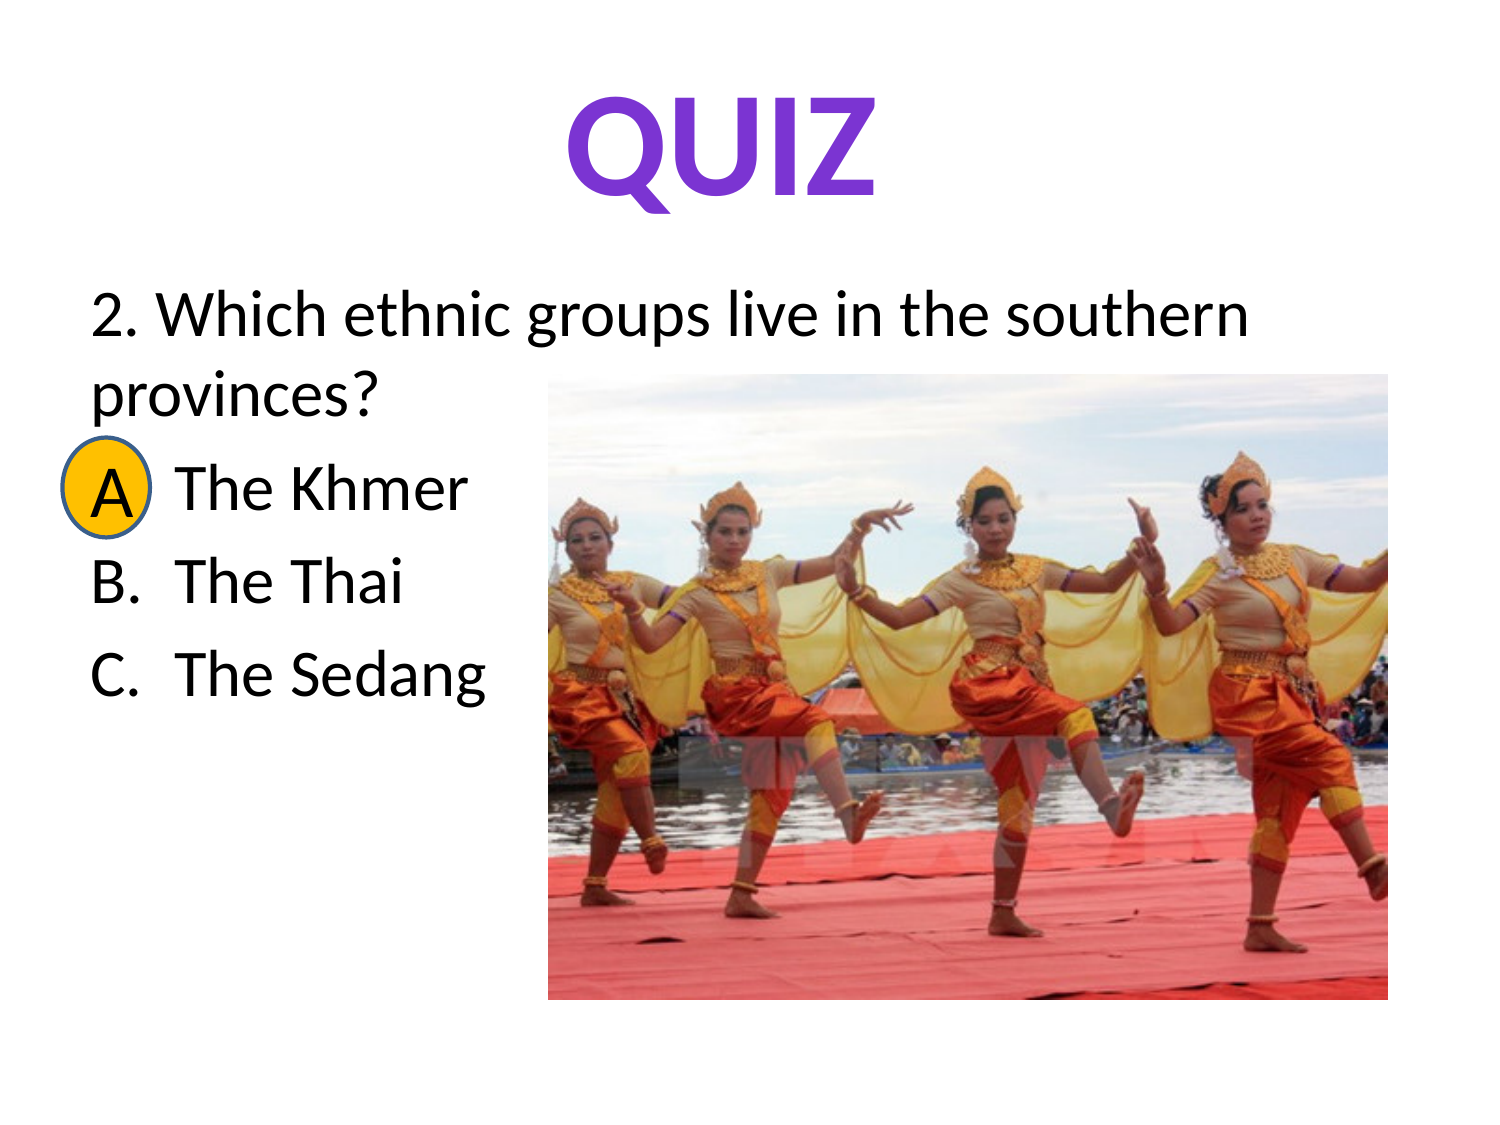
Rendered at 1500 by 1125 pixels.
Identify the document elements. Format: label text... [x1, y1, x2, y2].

text_box quiz [549, 37, 893, 233]
text_box A [60, 435, 153, 540]
list 2. Which ethnic groups live in the southern provinces? The Khmer The Thai The Sedang [75, 262, 1425, 1005]
picture [547, 374, 1388, 1001]
